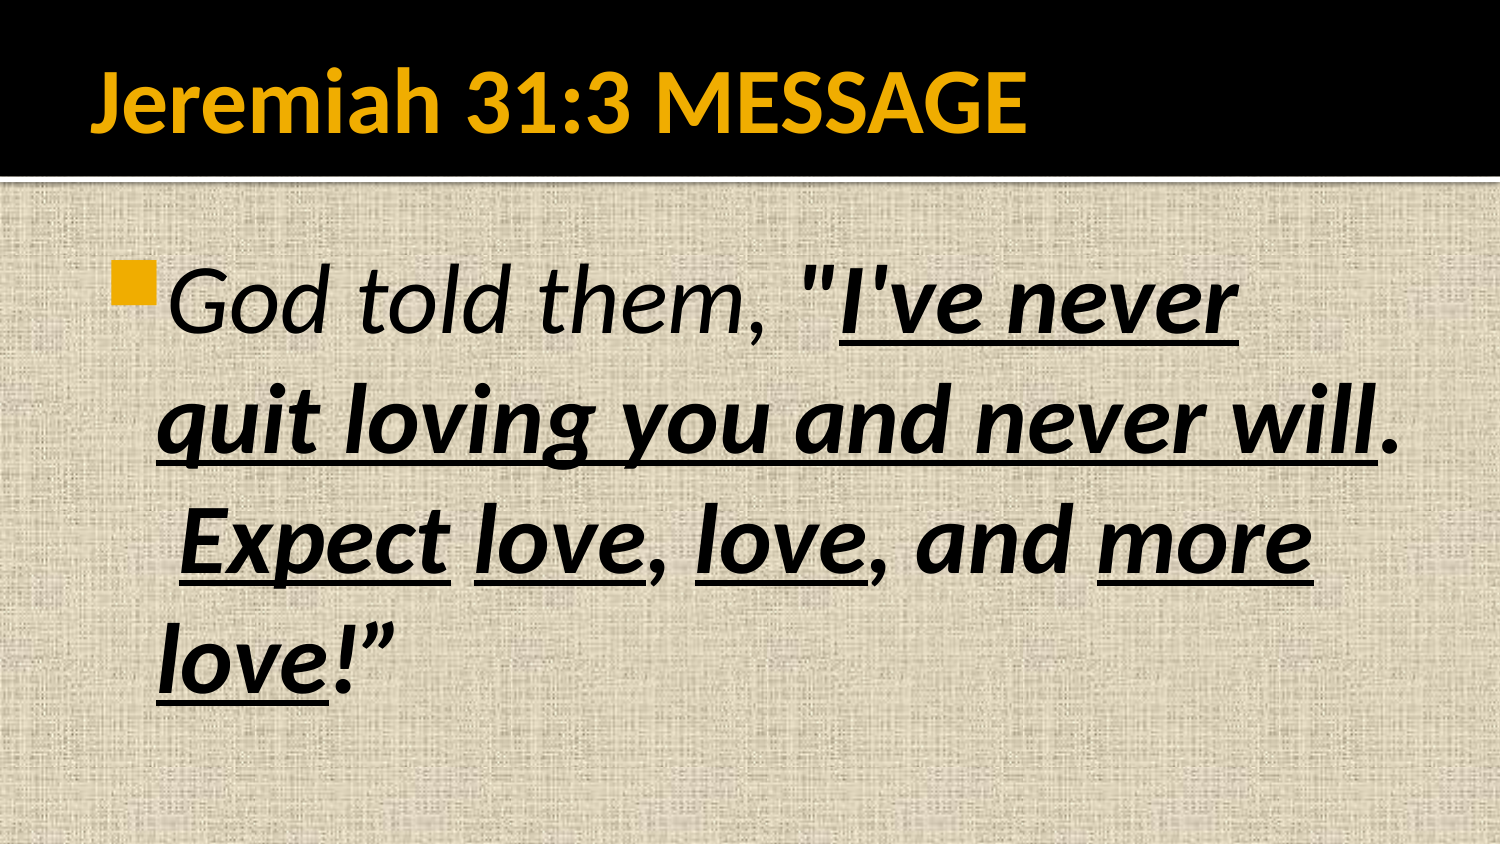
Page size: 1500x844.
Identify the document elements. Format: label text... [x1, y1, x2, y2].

list God told them, "I've never quit loving you and never will. Expect love, love, and more love!” [75, 218, 1425, 788]
picture [0, 183, 1500, 844]
title Jeremiah 31:3 MESSAGE [75, 19, 1425, 174]
